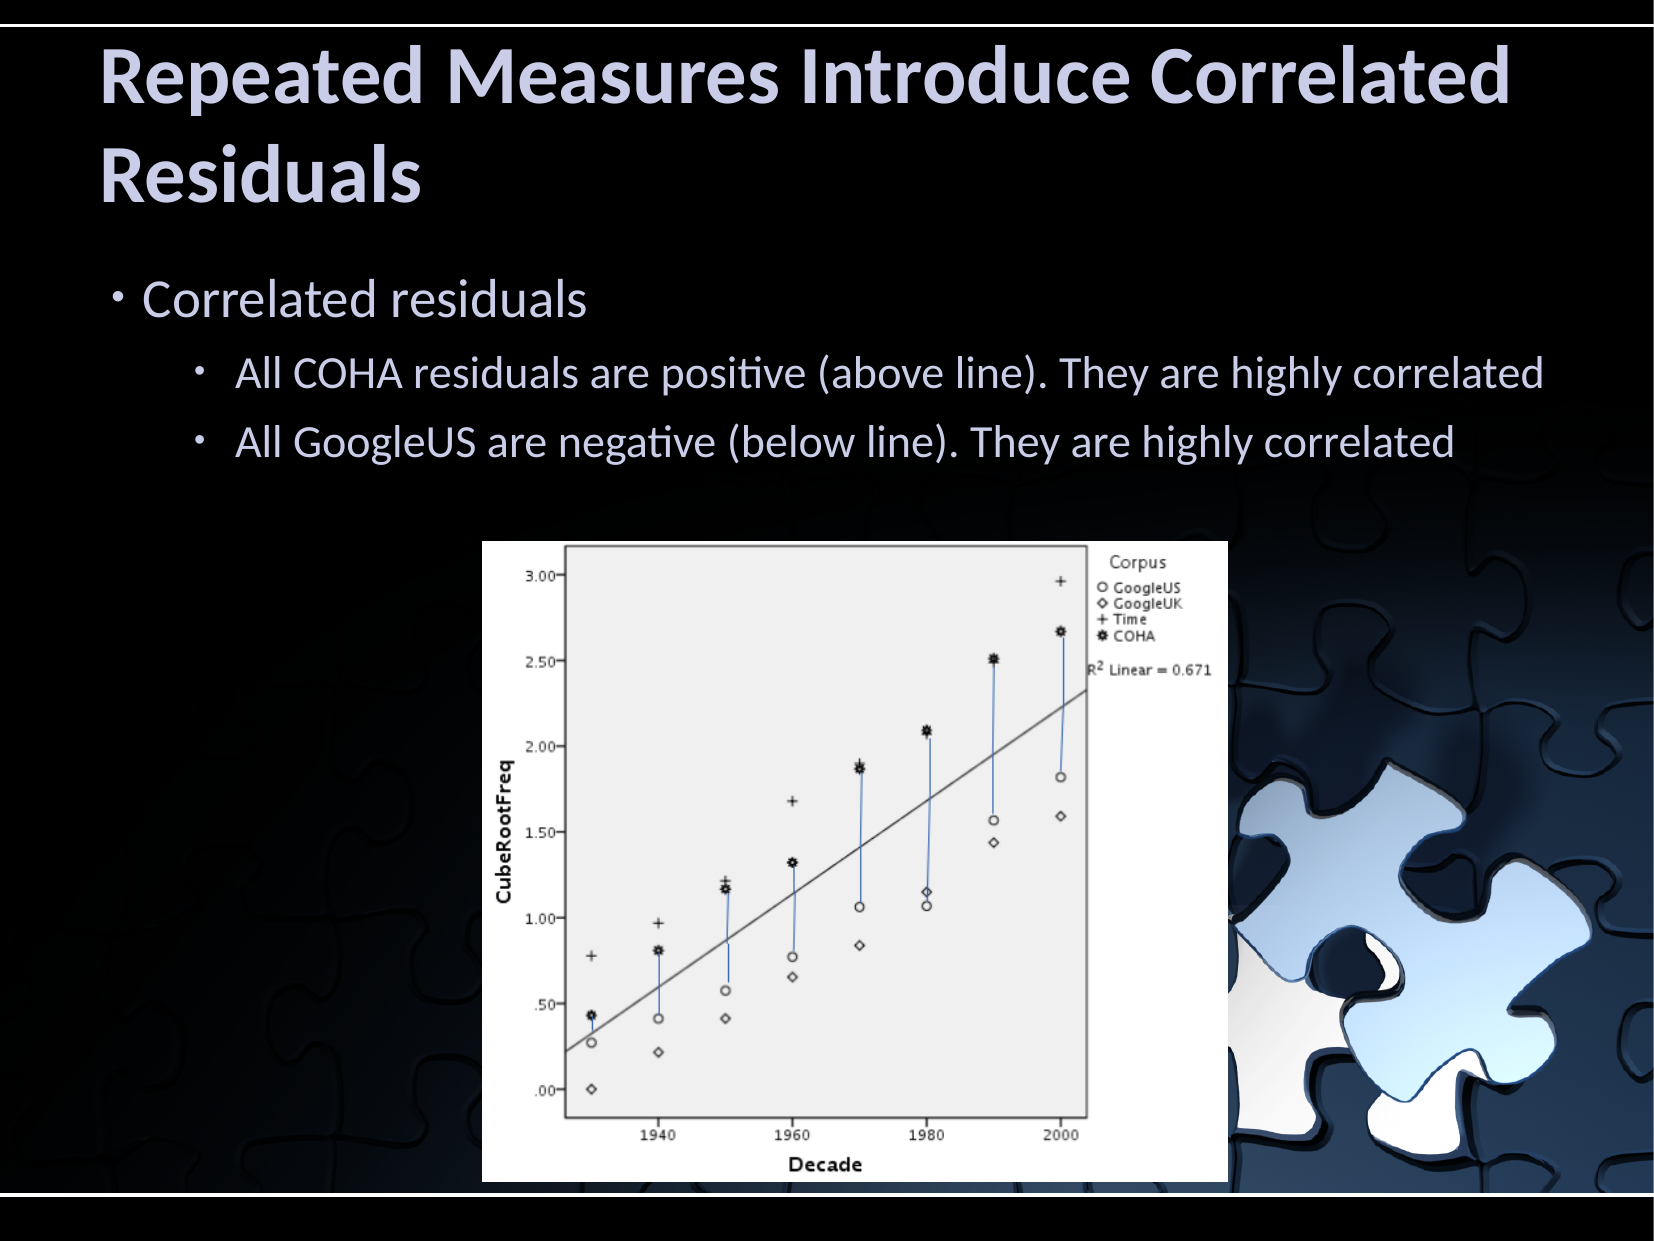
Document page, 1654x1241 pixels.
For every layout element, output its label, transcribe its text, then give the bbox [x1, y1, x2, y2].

title Repeated Measures Introduce Correlated Residuals [84, 62, 1573, 178]
picture [0, 0, 1654, 1241]
list Correlated residuals All COHA residuals are positive (above line). They are highly correlated All GoogleUS are negative (below line). They are highly correlated [96, 261, 1599, 1108]
